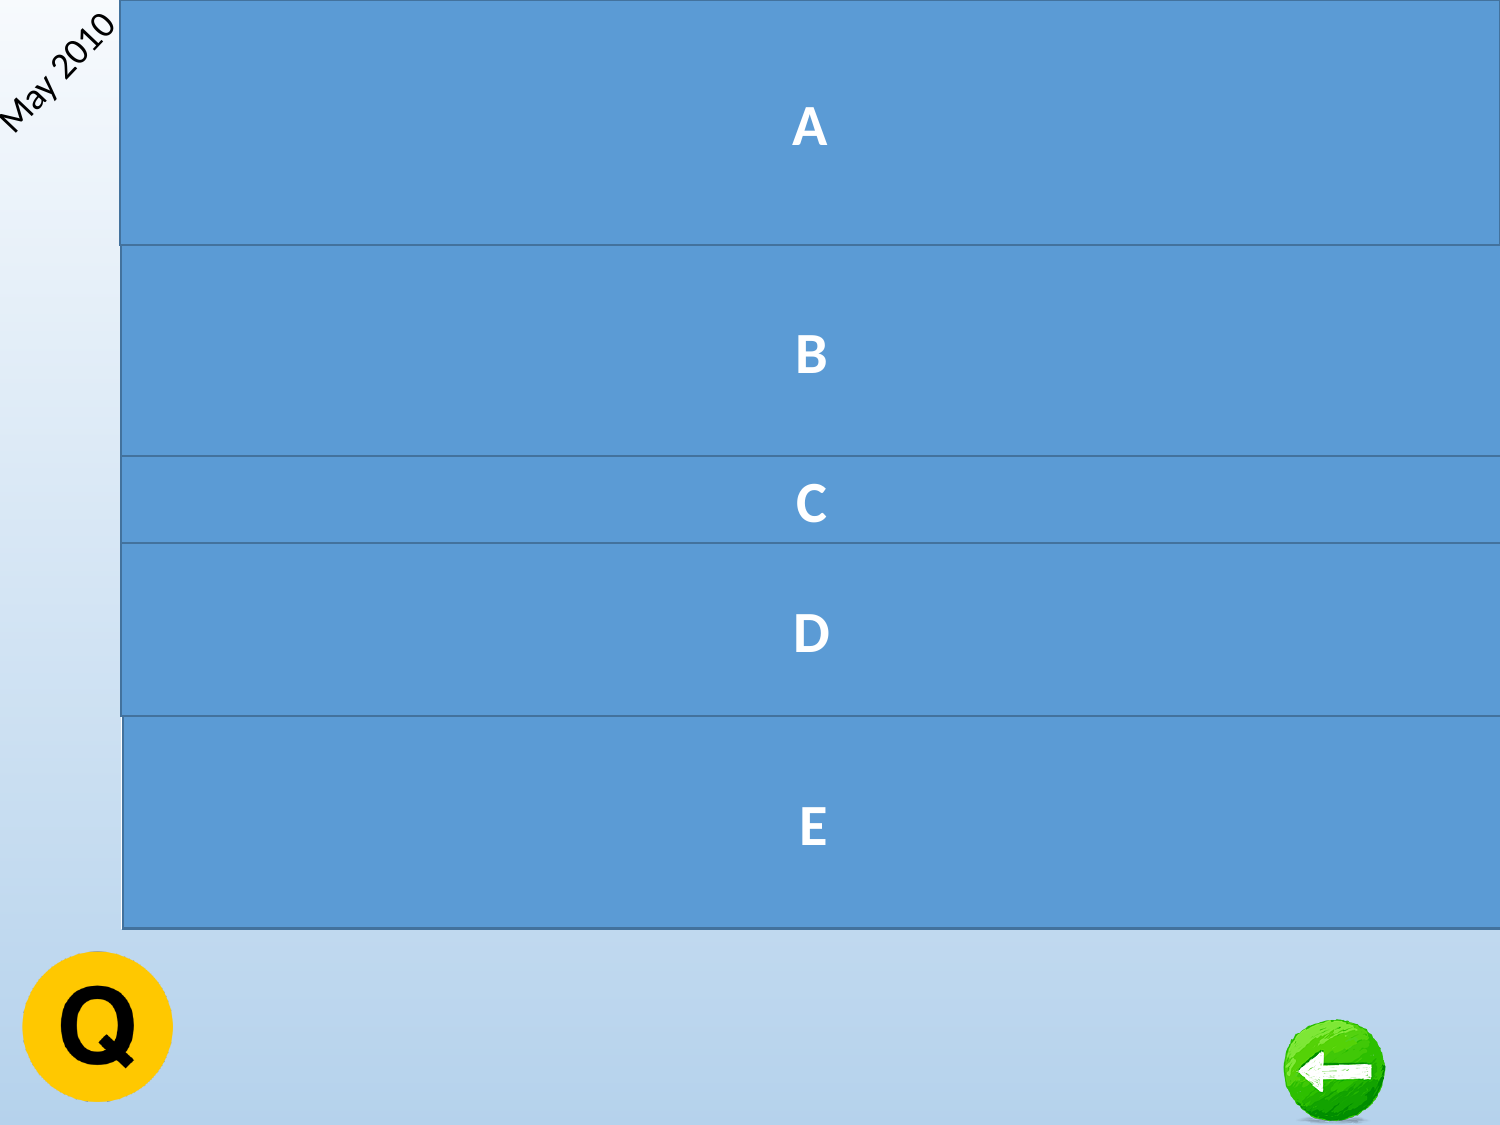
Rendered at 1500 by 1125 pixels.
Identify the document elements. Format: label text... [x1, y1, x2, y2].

text_box May 2010 [0, 0, 119, 157]
picture [1281, 1019, 1387, 1125]
picture [0, 0, 1500, 1125]
